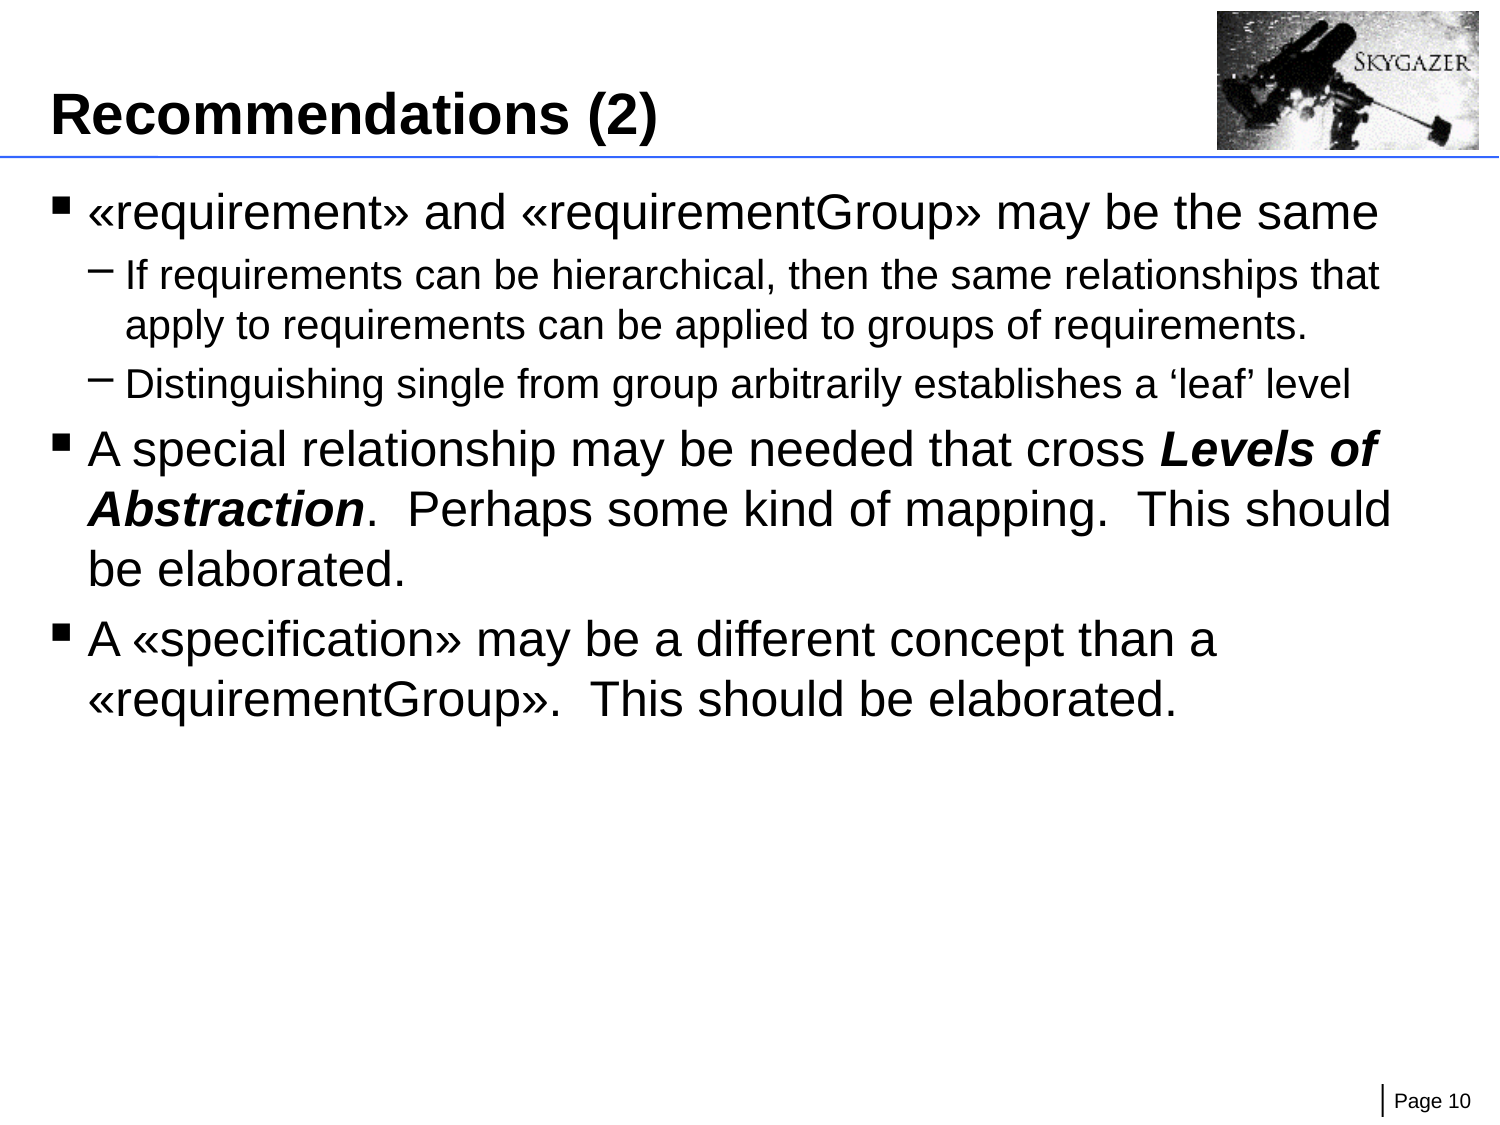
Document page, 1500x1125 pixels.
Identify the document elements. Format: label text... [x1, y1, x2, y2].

list «requirement» and «requirementGroup» may be the same If requirements can be hierarchical, then the same relationships that apply to requirements can be applied to groups of requirements. Distinguishing single from group arbitrarily establishes a ‘leaf’ level A special relationship may be needed that cross Levels of Abstraction. Perhaps some kind of mapping. This should be elaborated. A «specification» may be a different concept than a «requirementGroup». This should be elaborated. [50, 179, 1450, 966]
title Recommendations (2) [50, 16, 1203, 154]
picture [1217, 11, 1479, 150]
